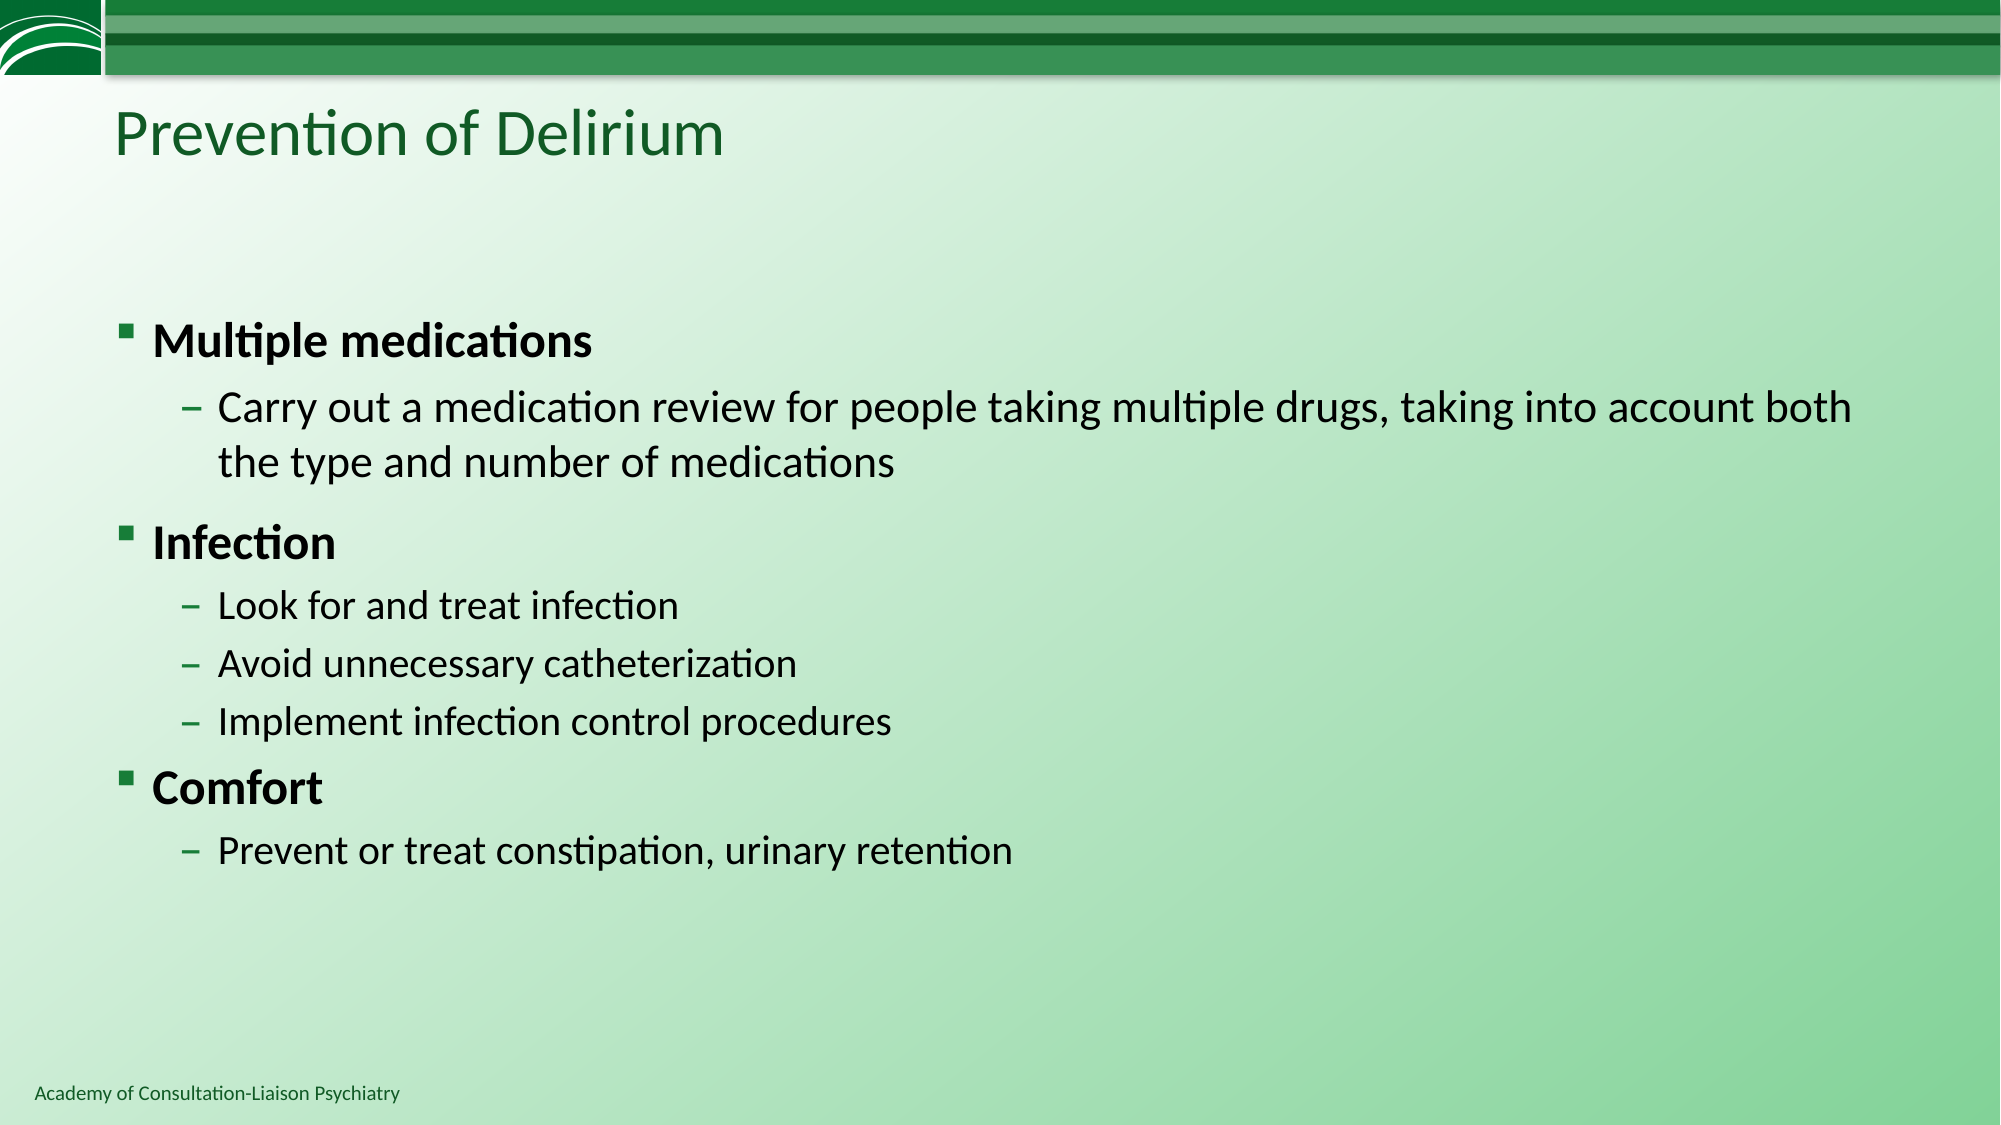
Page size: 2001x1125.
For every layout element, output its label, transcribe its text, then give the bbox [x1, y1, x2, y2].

title Prevention of Delirium [99, 75, 1900, 263]
list Multiple medications Carry out a medication review for people taking multiple drugs, taking into account both the type and number of medications Infection Look for and treat infection Avoid unnecessary catheterization Implement infection control procedures Comfort Prevent or treat constipation, urinary retention [99, 299, 1900, 1005]
picture [0, 0, 101, 75]
